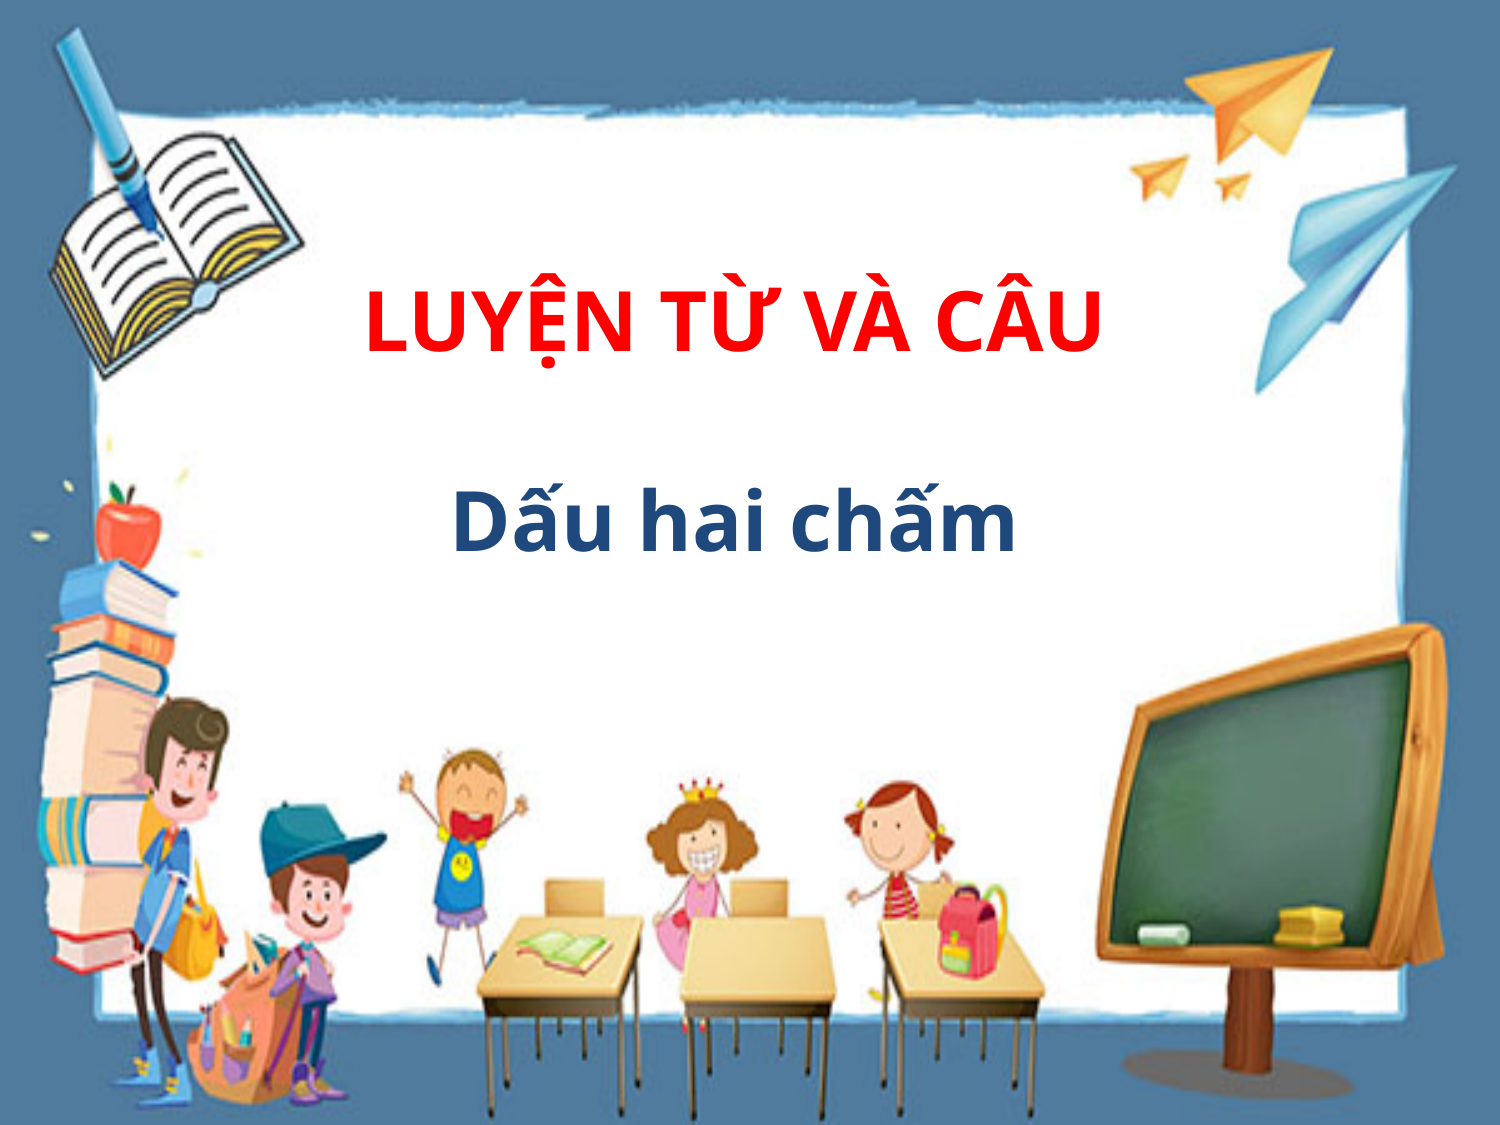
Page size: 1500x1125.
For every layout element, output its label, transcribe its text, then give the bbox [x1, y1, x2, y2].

picture [0, 0, 1500, 1125]
text_box LUYỆN TỪ VÀ CÂU Dấu hai chấm [78, 160, 1391, 576]
